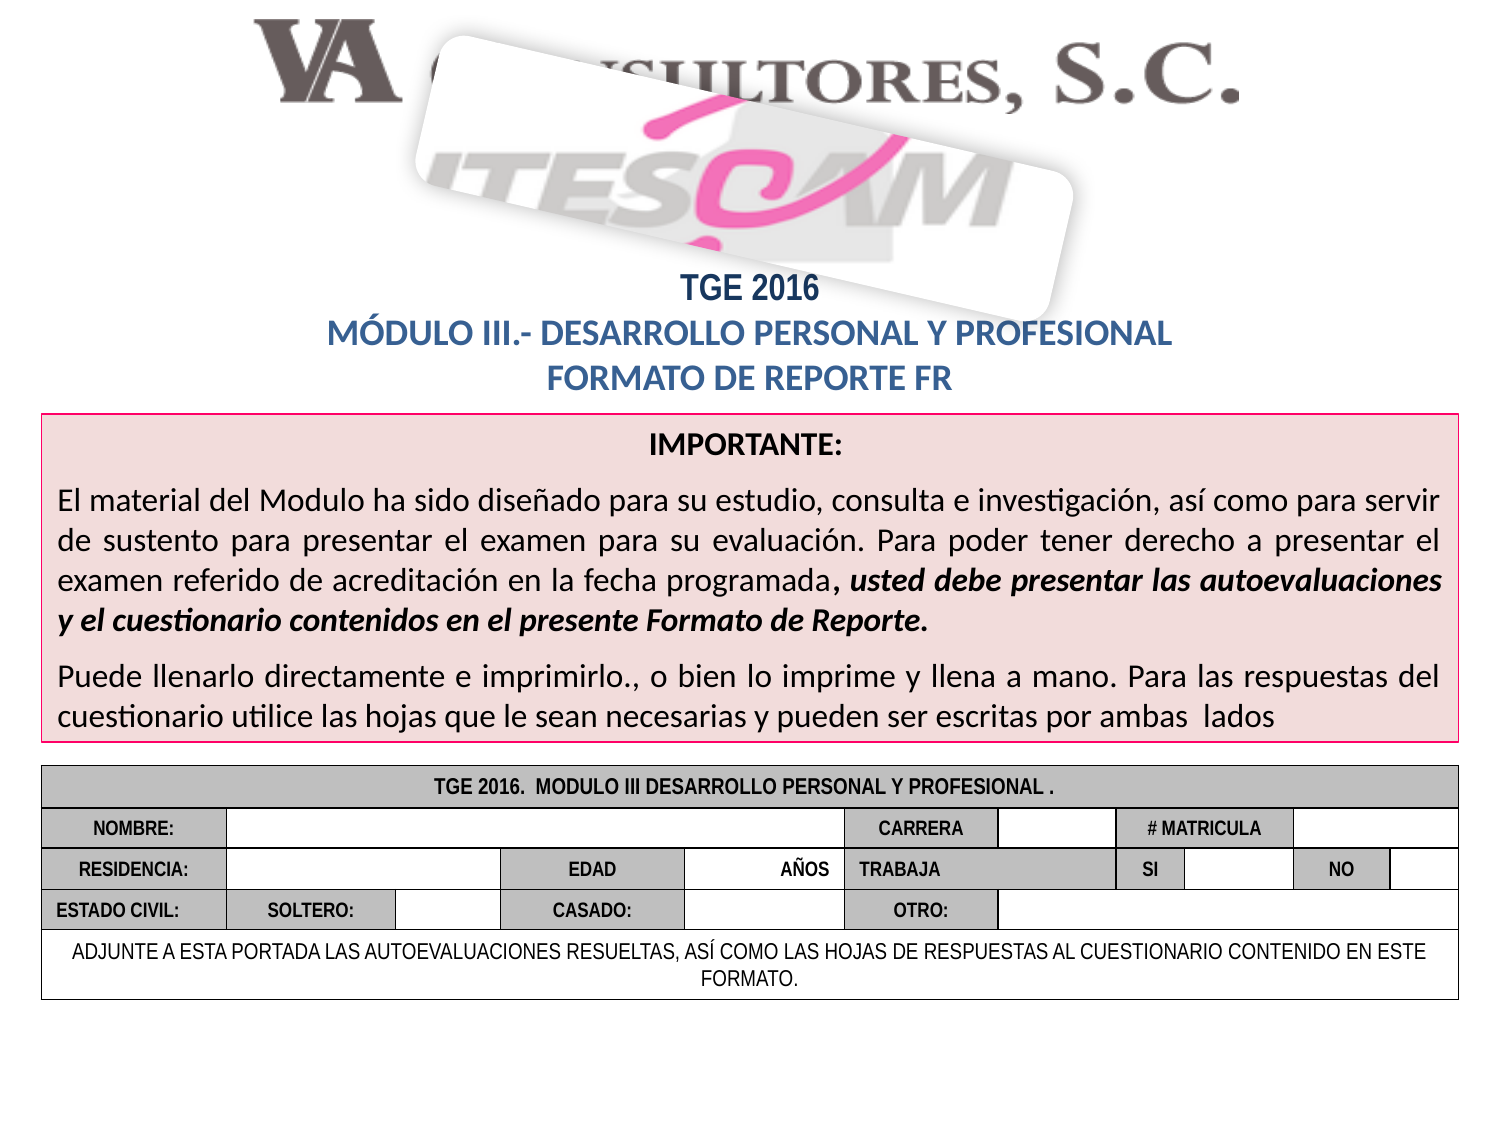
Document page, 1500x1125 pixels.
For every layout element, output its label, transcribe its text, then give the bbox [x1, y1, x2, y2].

table_header TGE 2016. MODULO III DESARROLLO PERSONAL Y PROFESIONAL . [42, 766, 1458, 807]
table_cell AÑOS [685, 849, 844, 889]
table_cell NOMBRE: [42, 809, 226, 847]
table_cell NO [1294, 849, 1389, 889]
table_cell [227, 849, 500, 889]
table_cell ADJUNTE A ESTA PORTADA LAS AUTOEVALUACIONES RESUELTAS, ASÍ COMO LAS HOJAS DE RESPUESTAS AL CUESTIONARIO CONTENIDO EN ESTE FORMATO. [42, 930, 1458, 999]
table_cell [685, 890, 844, 929]
table_cell [415, 255, 1074, 327]
table_cell # MATRICULA [1117, 809, 1293, 847]
table_cell [227, 809, 844, 847]
table_cell RESIDENCIA: [42, 849, 226, 889]
table_cell [1391, 849, 1458, 889]
table_cell EDAD [501, 849, 684, 889]
table_cell CASADO: [501, 890, 684, 929]
text_box TGE 2016 Módulo III.- DESARROLLO PERSONAL Y PROFESIONAL FORMATO DE REPORTE FR [0, 255, 1500, 451]
table_cell [999, 890, 1458, 929]
table_cell OTRO: [845, 890, 997, 929]
table_cell SOLTERO: [227, 890, 395, 929]
table_cell TRABAJA [845, 849, 1115, 889]
table_cell SI [1117, 849, 1184, 889]
table_cell ESTADO CIVIL: [42, 890, 226, 929]
table_cell [1185, 849, 1293, 889]
table_cell CARRERA [845, 809, 997, 847]
table_cell [1294, 809, 1458, 847]
table_cell [396, 890, 500, 929]
picture [253, 18, 1239, 322]
table_cell [999, 809, 1115, 847]
text_box IMPORTANTE: El material del Modulo ha sido diseñado para su estudio, consulta e investigación, así como para servir de sustento para presentar el examen para su evaluación. Para poder tener derecho a presentar el examen referido de acreditación en la fecha programada, usted debe presentar las autoevaluaciones y el cuestionario contenidos en el presente Formato de Reporte. Puede llenarlo directamente e imprimirlo., o bien lo imprime y llena a mano. Para las respuestas del cuestionario utilice las hojas que le sean necesarias y pueden ser escritas por ambas lados [41, 413, 1459, 743]
